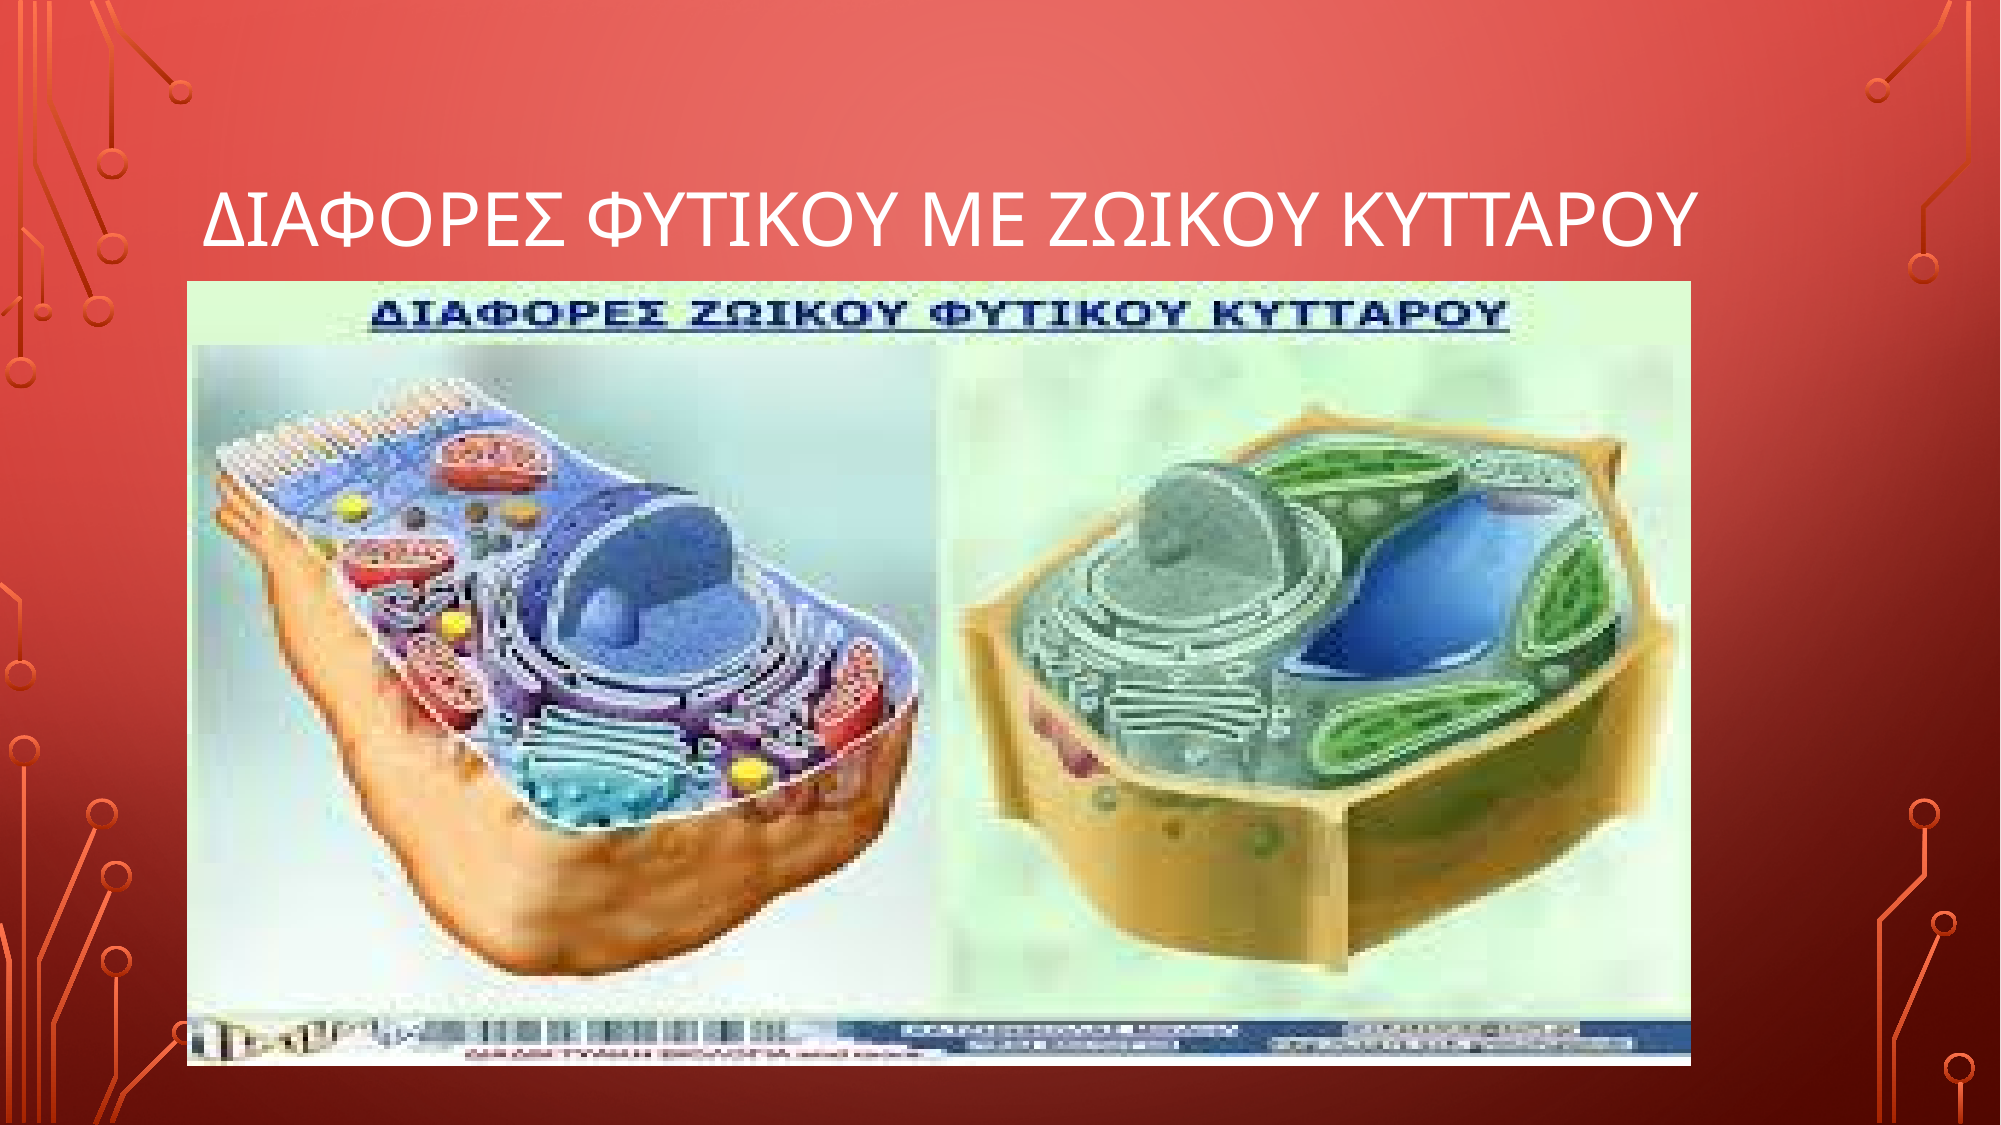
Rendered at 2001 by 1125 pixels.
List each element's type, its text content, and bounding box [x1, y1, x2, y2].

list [186, 280, 1691, 1066]
title Διαφορες φυτικου με ζωικου κυτταρου [187, 101, 1813, 344]
